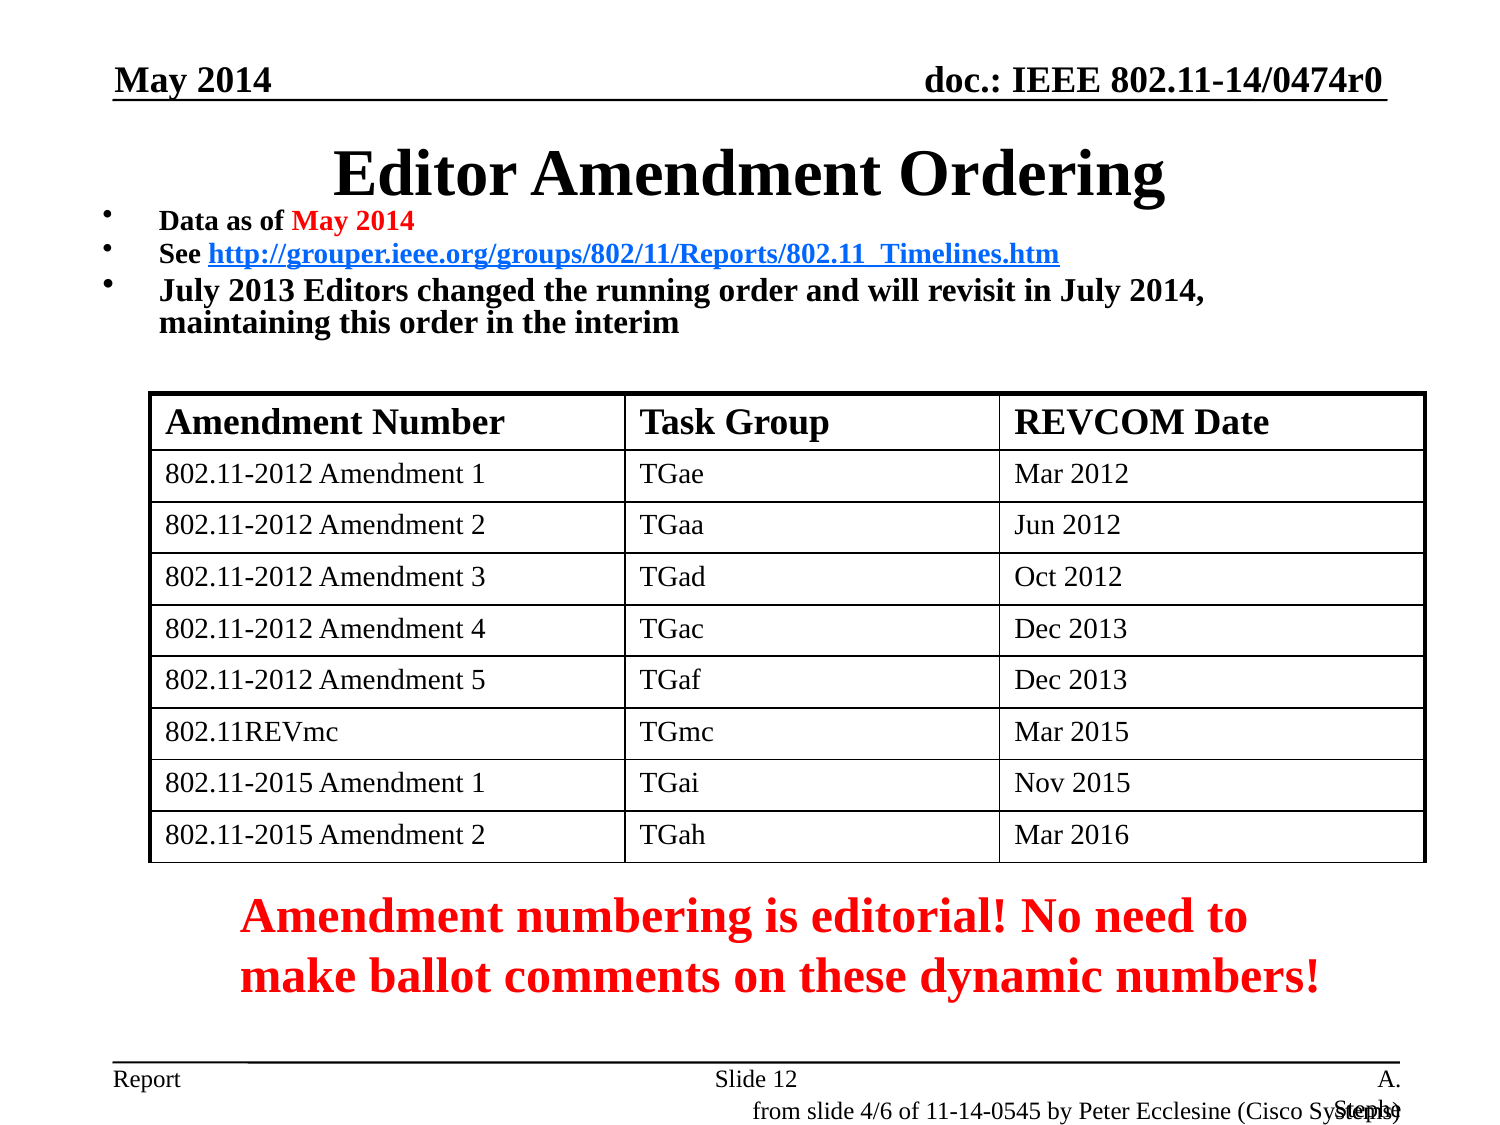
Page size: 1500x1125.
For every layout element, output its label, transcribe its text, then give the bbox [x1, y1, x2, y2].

table_cell 802.11REVmc [152, 709, 624, 759]
footer A. Stephens, Intel, D. Stanley, Aruba [1324, 1061, 1402, 1087]
table_cell TGaf [626, 657, 999, 707]
table_cell TGmc [626, 709, 999, 759]
table_cell TGai [626, 760, 999, 810]
table_header Amendment Number [152, 396, 624, 449]
text_box Amendment numbering is editorial! No need to make ballot comments on these dynamic numbers! [225, 874, 1388, 1010]
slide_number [114, 54, 374, 101]
table_cell Oct 2012 [1000, 554, 1423, 604]
table_cell TGaa [626, 503, 999, 552]
table_header Task Group [626, 396, 999, 449]
table_cell Dec 2013 [1000, 657, 1423, 707]
table_cell TGah [626, 812, 999, 862]
title Editor Amendment Ordering [112, 112, 1388, 200]
table_cell TGae [626, 451, 999, 501]
table_cell 802.11-2012 Amendment 1 [152, 451, 624, 501]
text_box from slide 4/6 of 11-14-0545 by Peter Ecclesine (Cisco Systems) [343, 1087, 1417, 1125]
table_header REVCOM Date [1000, 396, 1423, 449]
table_cell Jun 2012 [1000, 503, 1423, 552]
slide_number Slide 12 [714, 1061, 798, 1087]
table_cell Mar 2015 [1000, 709, 1423, 759]
table_cell 802.11-2015 Amendment 1 [152, 760, 624, 810]
table_cell Mar 2016 [1000, 812, 1423, 862]
text_box Data as of May 2014 See http://grouper.ieee.org/groups/802/11/Reports/802.11_Timelines.htm July 2013 Editors changed the running order and will revisit in July 2014, maintaining this order in the interim [87, 200, 1388, 388]
table_cell 802.11-2012 Amendment 2 [152, 503, 624, 552]
table_cell Nov 2015 [1000, 760, 1423, 810]
table_cell 802.11-2012 Amendment 4 [152, 606, 624, 655]
table_cell Dec 2013 [1000, 606, 1423, 655]
table_cell 802.11-2012 Amendment 3 [152, 554, 624, 604]
table_cell 802.11-2012 Amendment 5 [152, 657, 624, 707]
table_cell TGad [626, 554, 999, 604]
table_cell TGac [626, 606, 999, 655]
table_cell Mar 2012 [1000, 451, 1423, 501]
table_cell 802.11-2015 Amendment 2 [152, 812, 624, 862]
